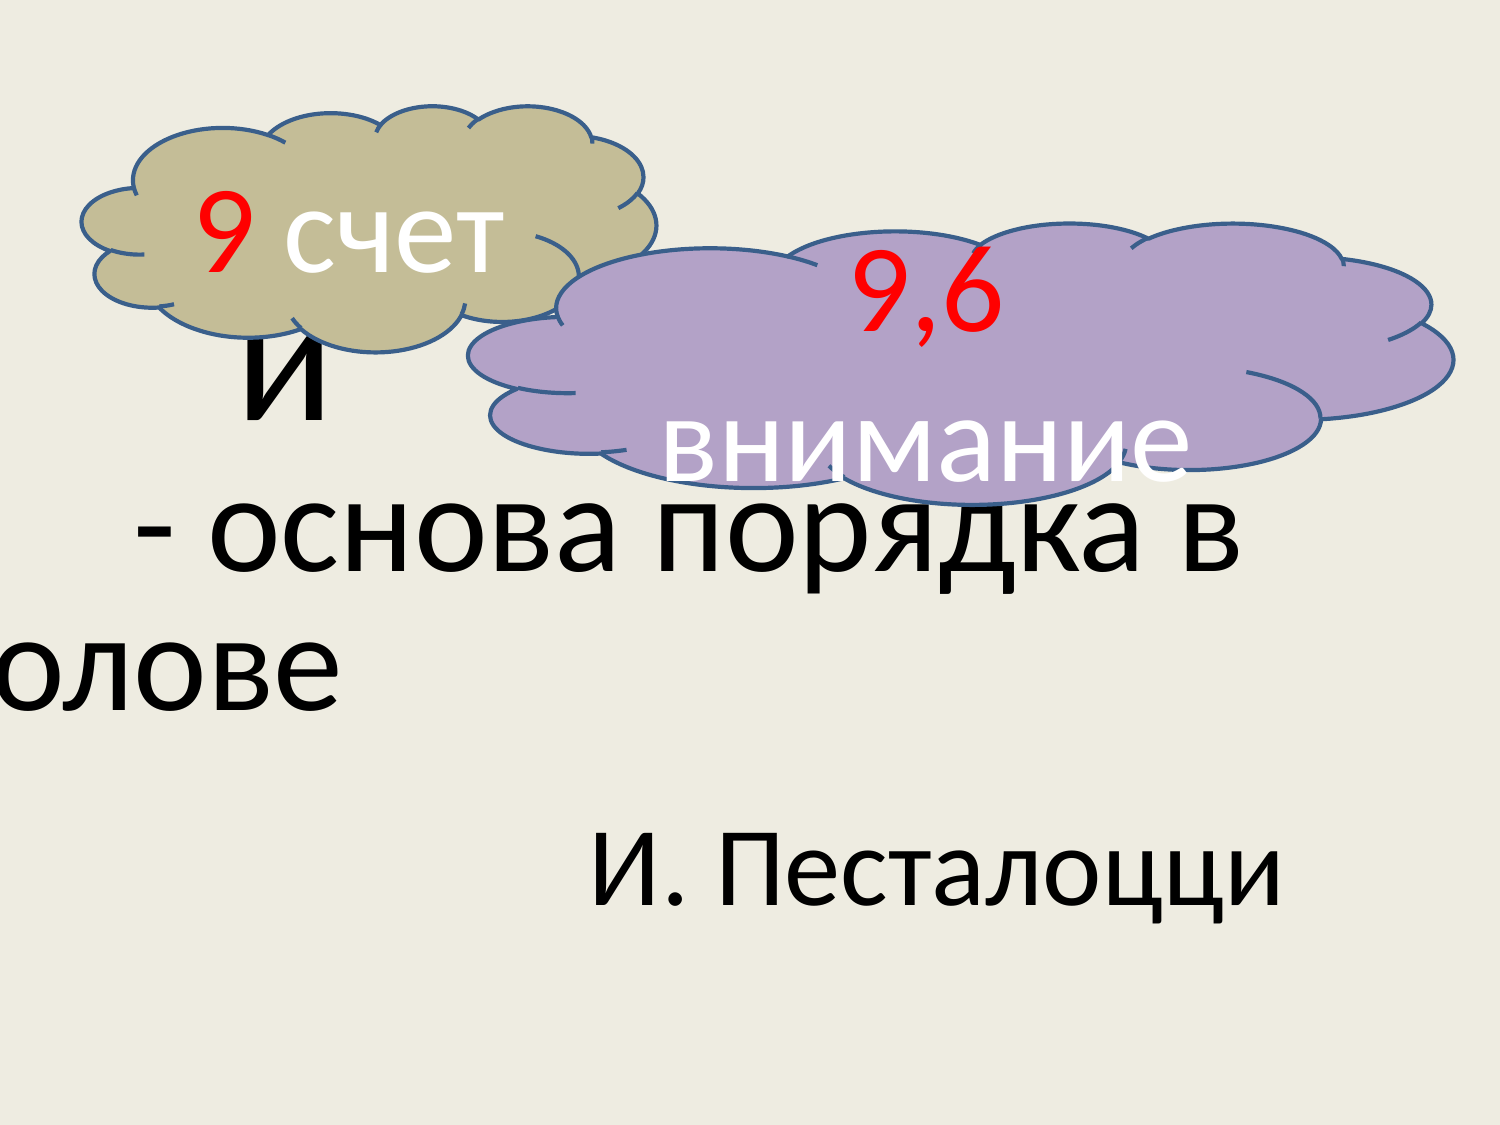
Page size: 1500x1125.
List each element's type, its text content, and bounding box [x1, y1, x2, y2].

text_box 9 счет [79, 104, 659, 355]
text_box И. Песталоцци [574, 785, 1465, 935]
text_box 9,6 внимание [465, 221, 1456, 508]
title и - основа порядка в голове [0, 70, 1500, 1055]
